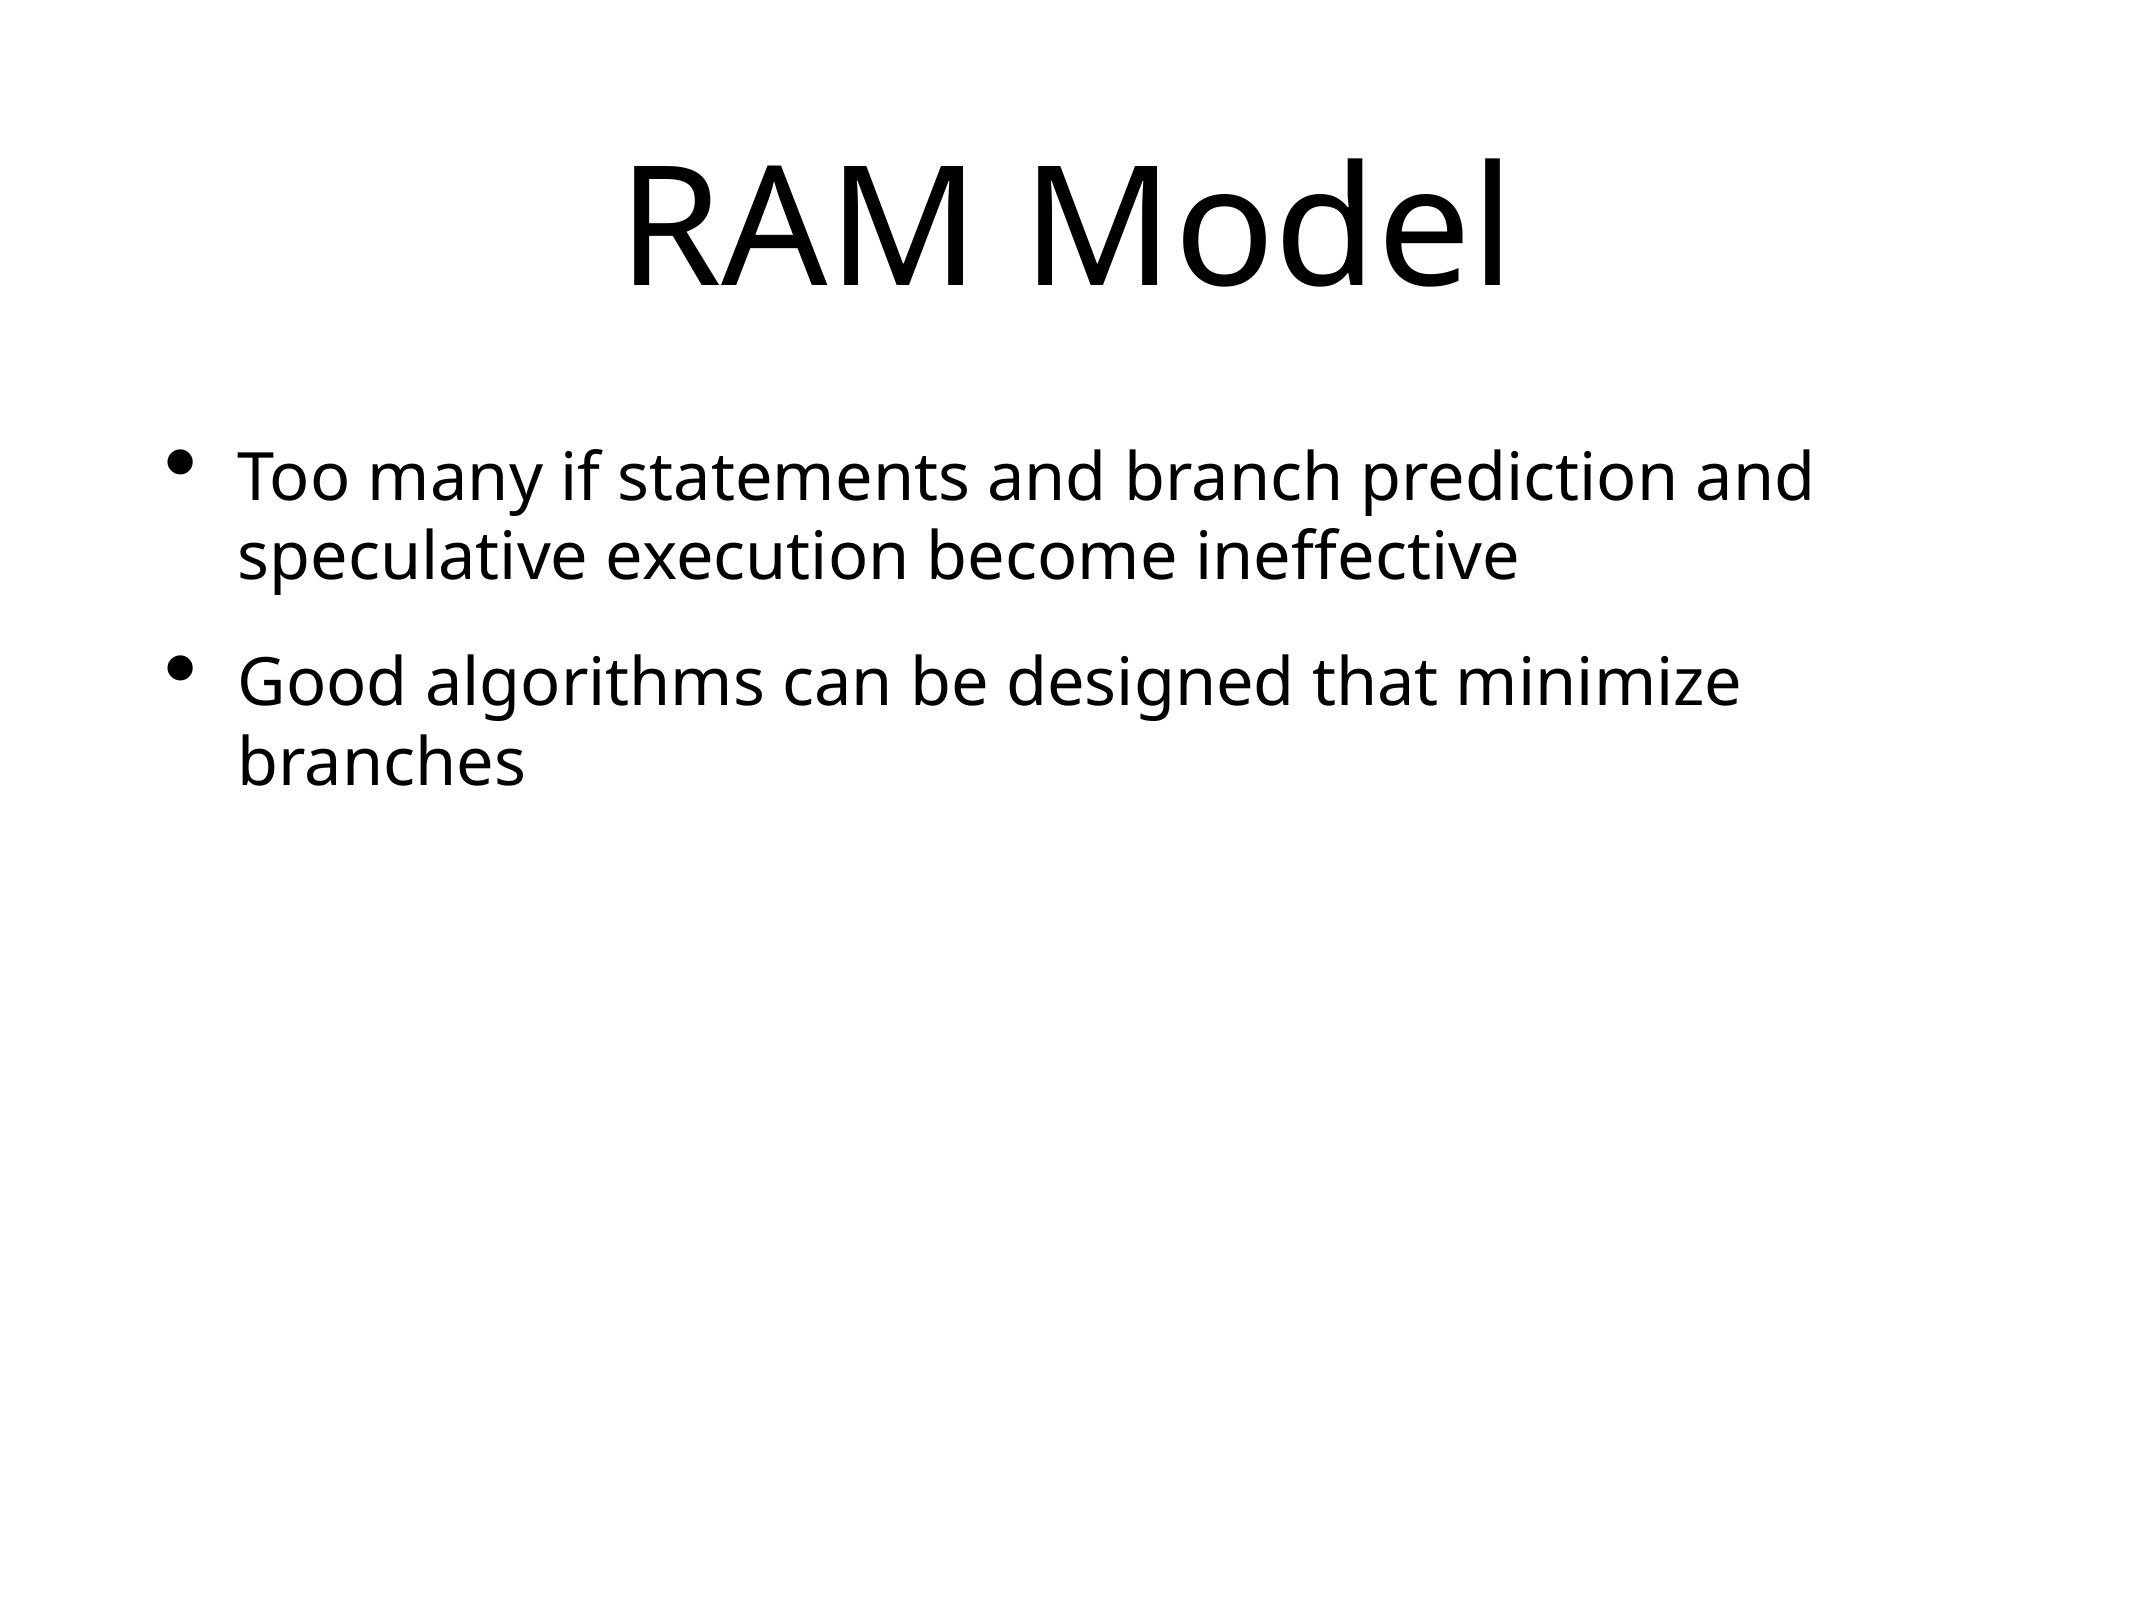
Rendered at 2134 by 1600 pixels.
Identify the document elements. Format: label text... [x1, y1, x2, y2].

list Too many if statements and branch prediction and speculative execution become ineffective Good algorithms can be designed that minimize branches [155, 424, 1978, 1457]
title RAM Model [155, 41, 1978, 397]
